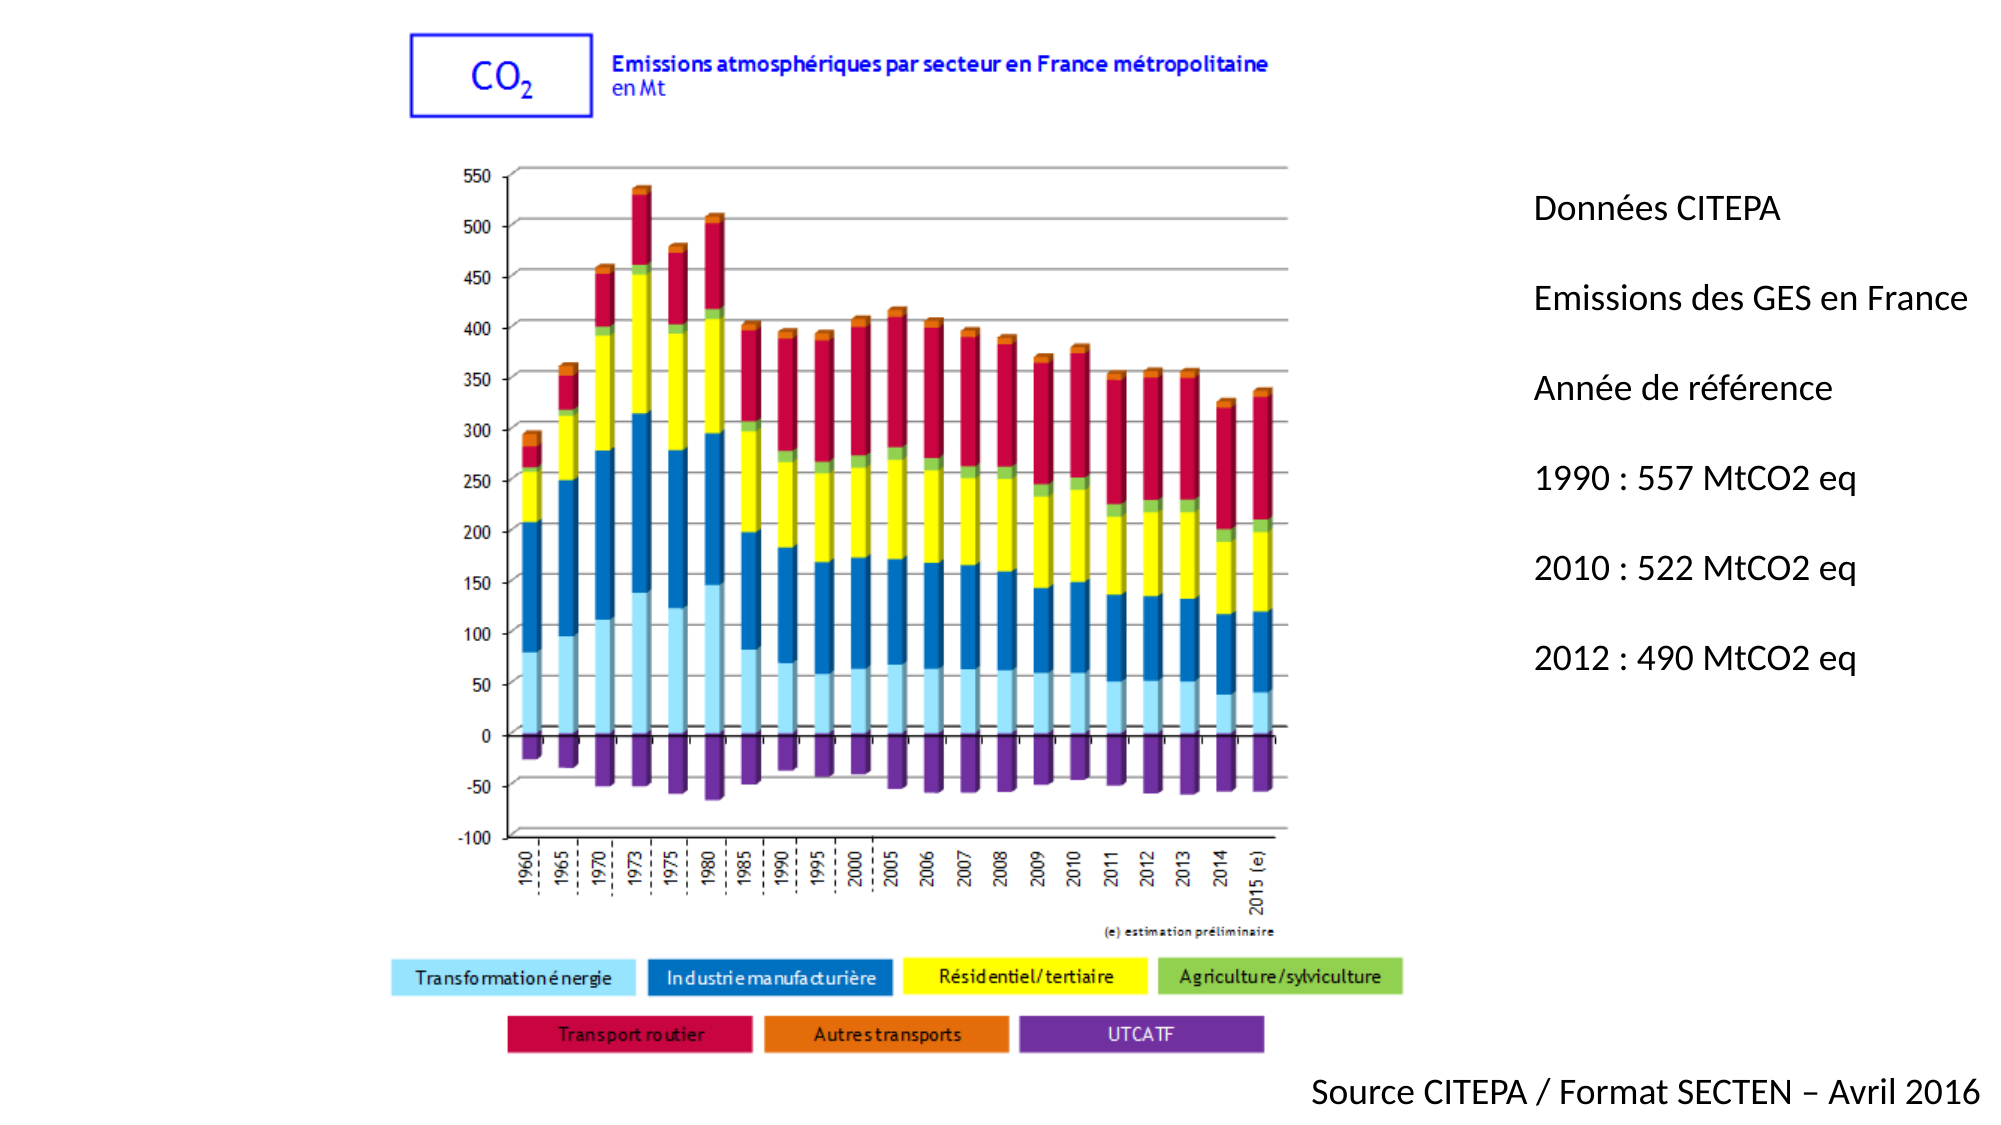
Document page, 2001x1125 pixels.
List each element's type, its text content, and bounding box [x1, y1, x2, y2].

text_box Données CITEPA Emissions des GES en France Année de référence 1990 : 557 MtCO2 eq 2010 : 522 MtCO2 eq 2012 : 490 MtCO2 eq [1519, 175, 1985, 775]
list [405, 27, 1293, 942]
text_box Source CITEPA / Format SECTEN – Avril 2016 [1296, 1059, 1997, 1120]
picture [386, 952, 1407, 1060]
